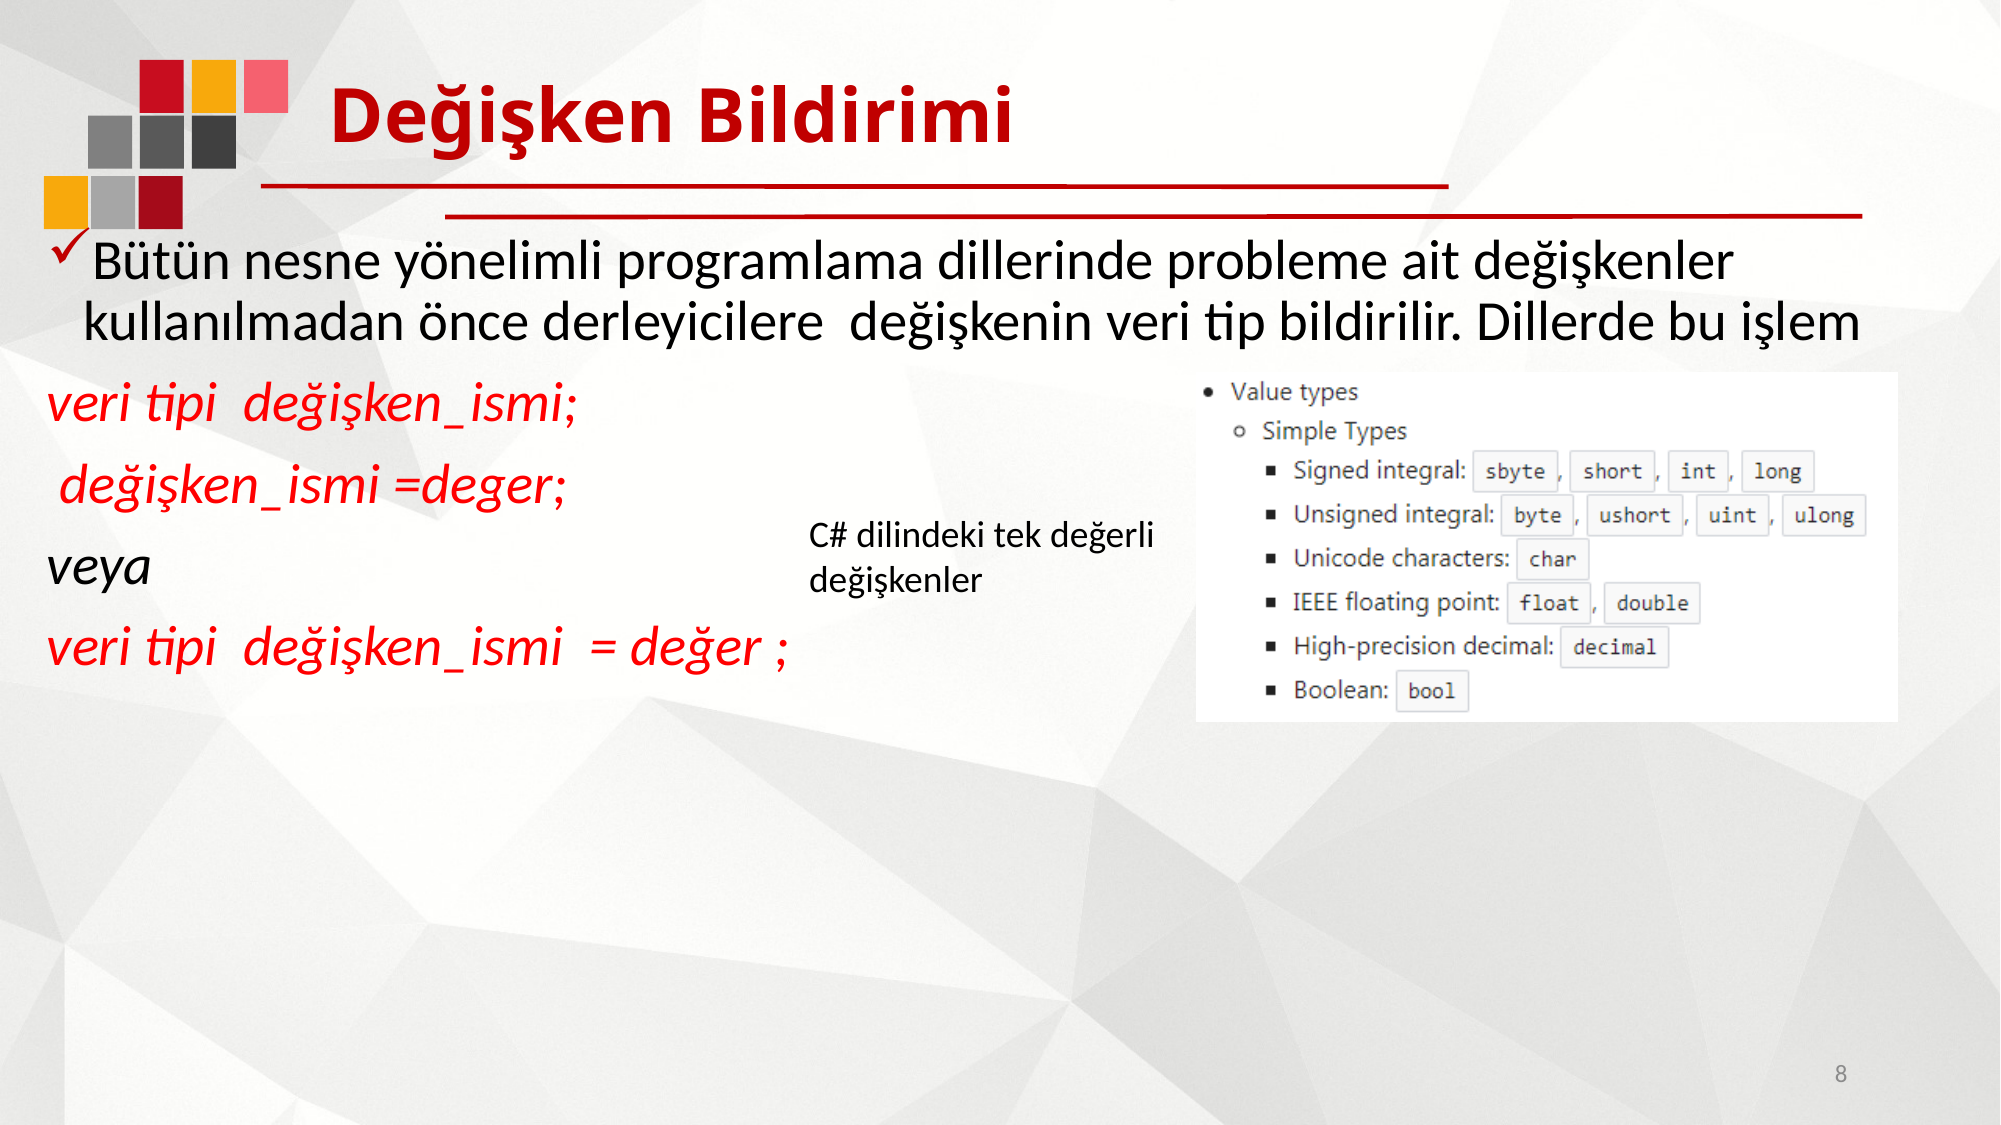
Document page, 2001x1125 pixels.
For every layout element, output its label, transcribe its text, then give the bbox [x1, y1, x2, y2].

picture [0, 0, 2001, 1125]
text_box C# dilindeki tek değerli değişkenler [794, 502, 1177, 608]
list Bütün nesne yönelimli programlama dillerinde probleme ait değişkenler kullanılmadan önce derleyicilere değişkenin veri tip bildirilir. Dillerde bu işlem veri tipi değişken_ismi; değişken_ismi =deger; veya veri tipi değişken_ismi = değer ; [31, 223, 1907, 735]
title Değişken Bildirimi [313, 59, 1863, 177]
slide_number 8 [1412, 1042, 1863, 1103]
